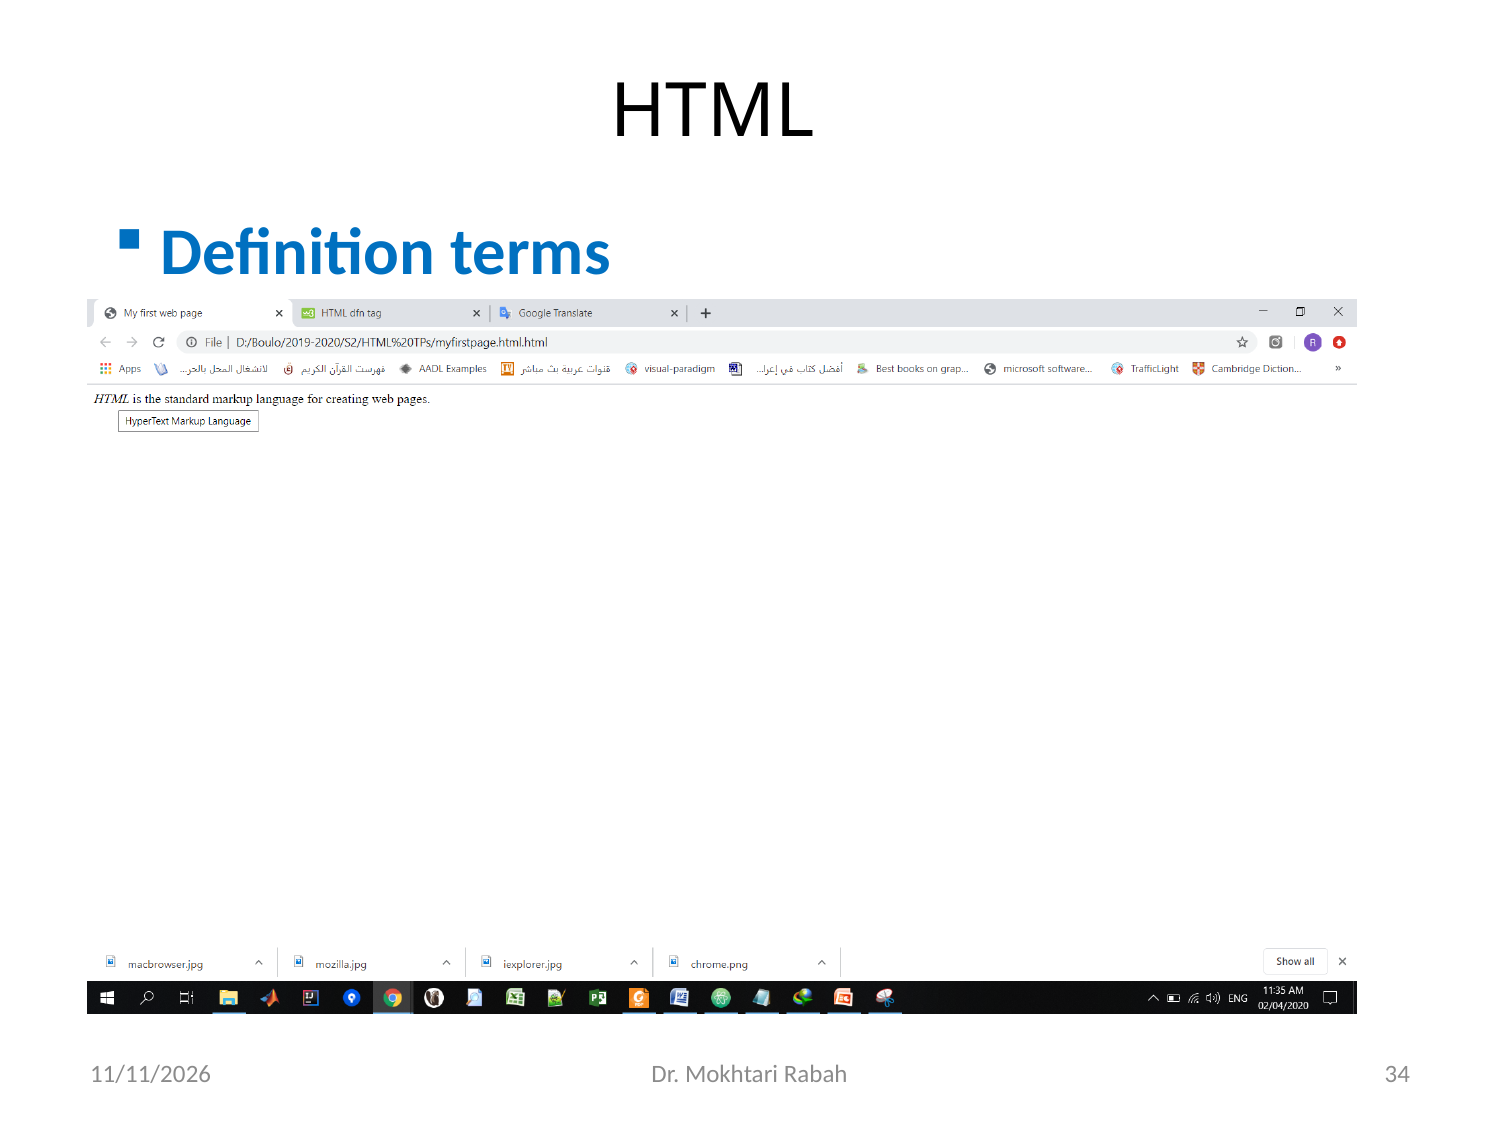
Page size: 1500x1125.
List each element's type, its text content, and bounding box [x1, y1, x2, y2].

title HTML [75, 37, 1350, 175]
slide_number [75, 1042, 425, 1103]
subtitle Definition terms <dfn> is a definition term and is used to highlight the first use of a term. Example [98, 198, 1427, 727]
picture [87, 299, 1358, 1015]
footer Dr. Mokhtari Rabah [512, 1042, 988, 1103]
slide_number 34 [1074, 1042, 1425, 1103]
